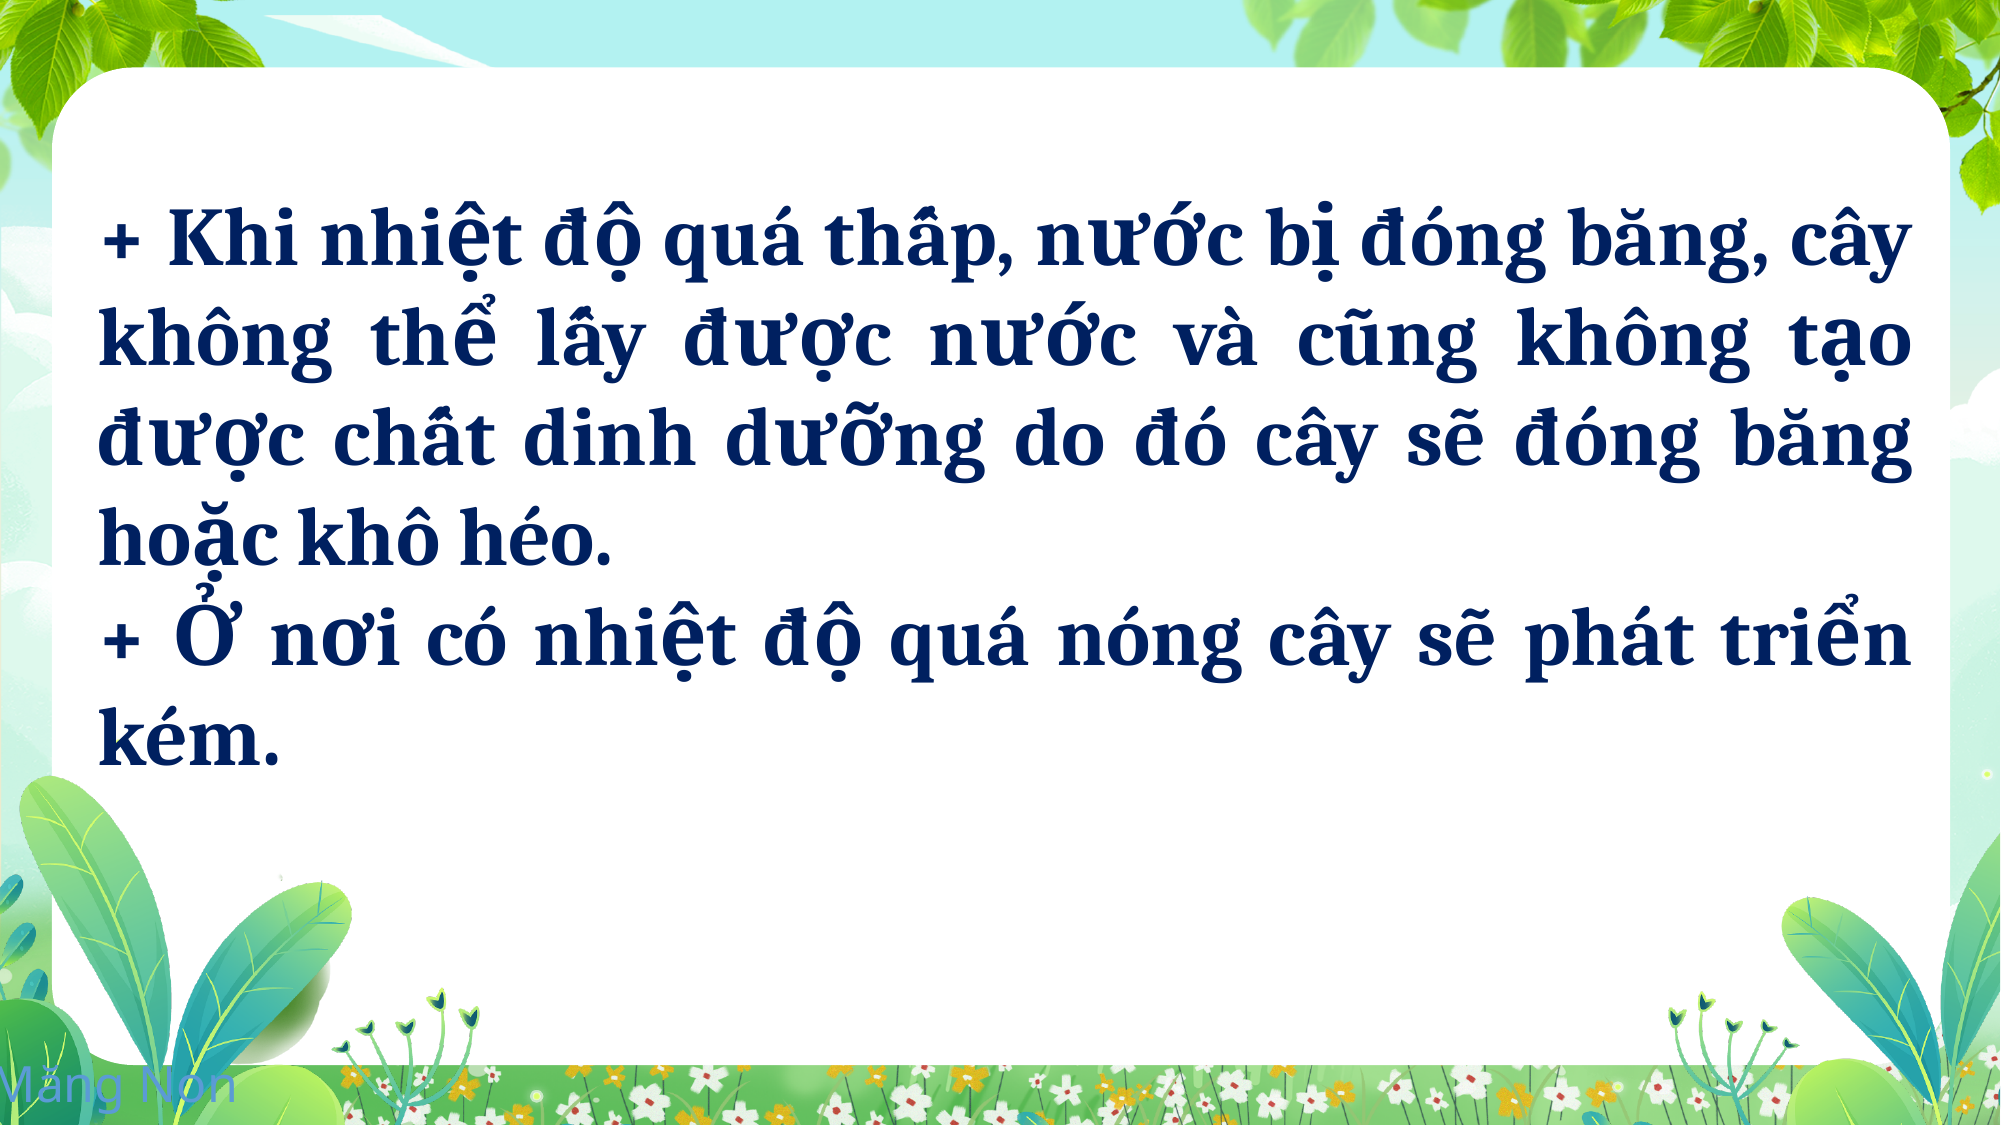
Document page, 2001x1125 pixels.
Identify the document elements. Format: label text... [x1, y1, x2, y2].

text_box + Khi nhiệt độ quá thấp, nước bị đóng băng, cây không thể lấy được nước và cũng không tạo được chất dinh dưỡng do đó cây sẽ đóng băng hoặc khô héo. + Ở nơi có nhiệt độ quá nóng cây sẽ phát triển kém. [82, 174, 1928, 790]
picture [0, 0, 2001, 1125]
